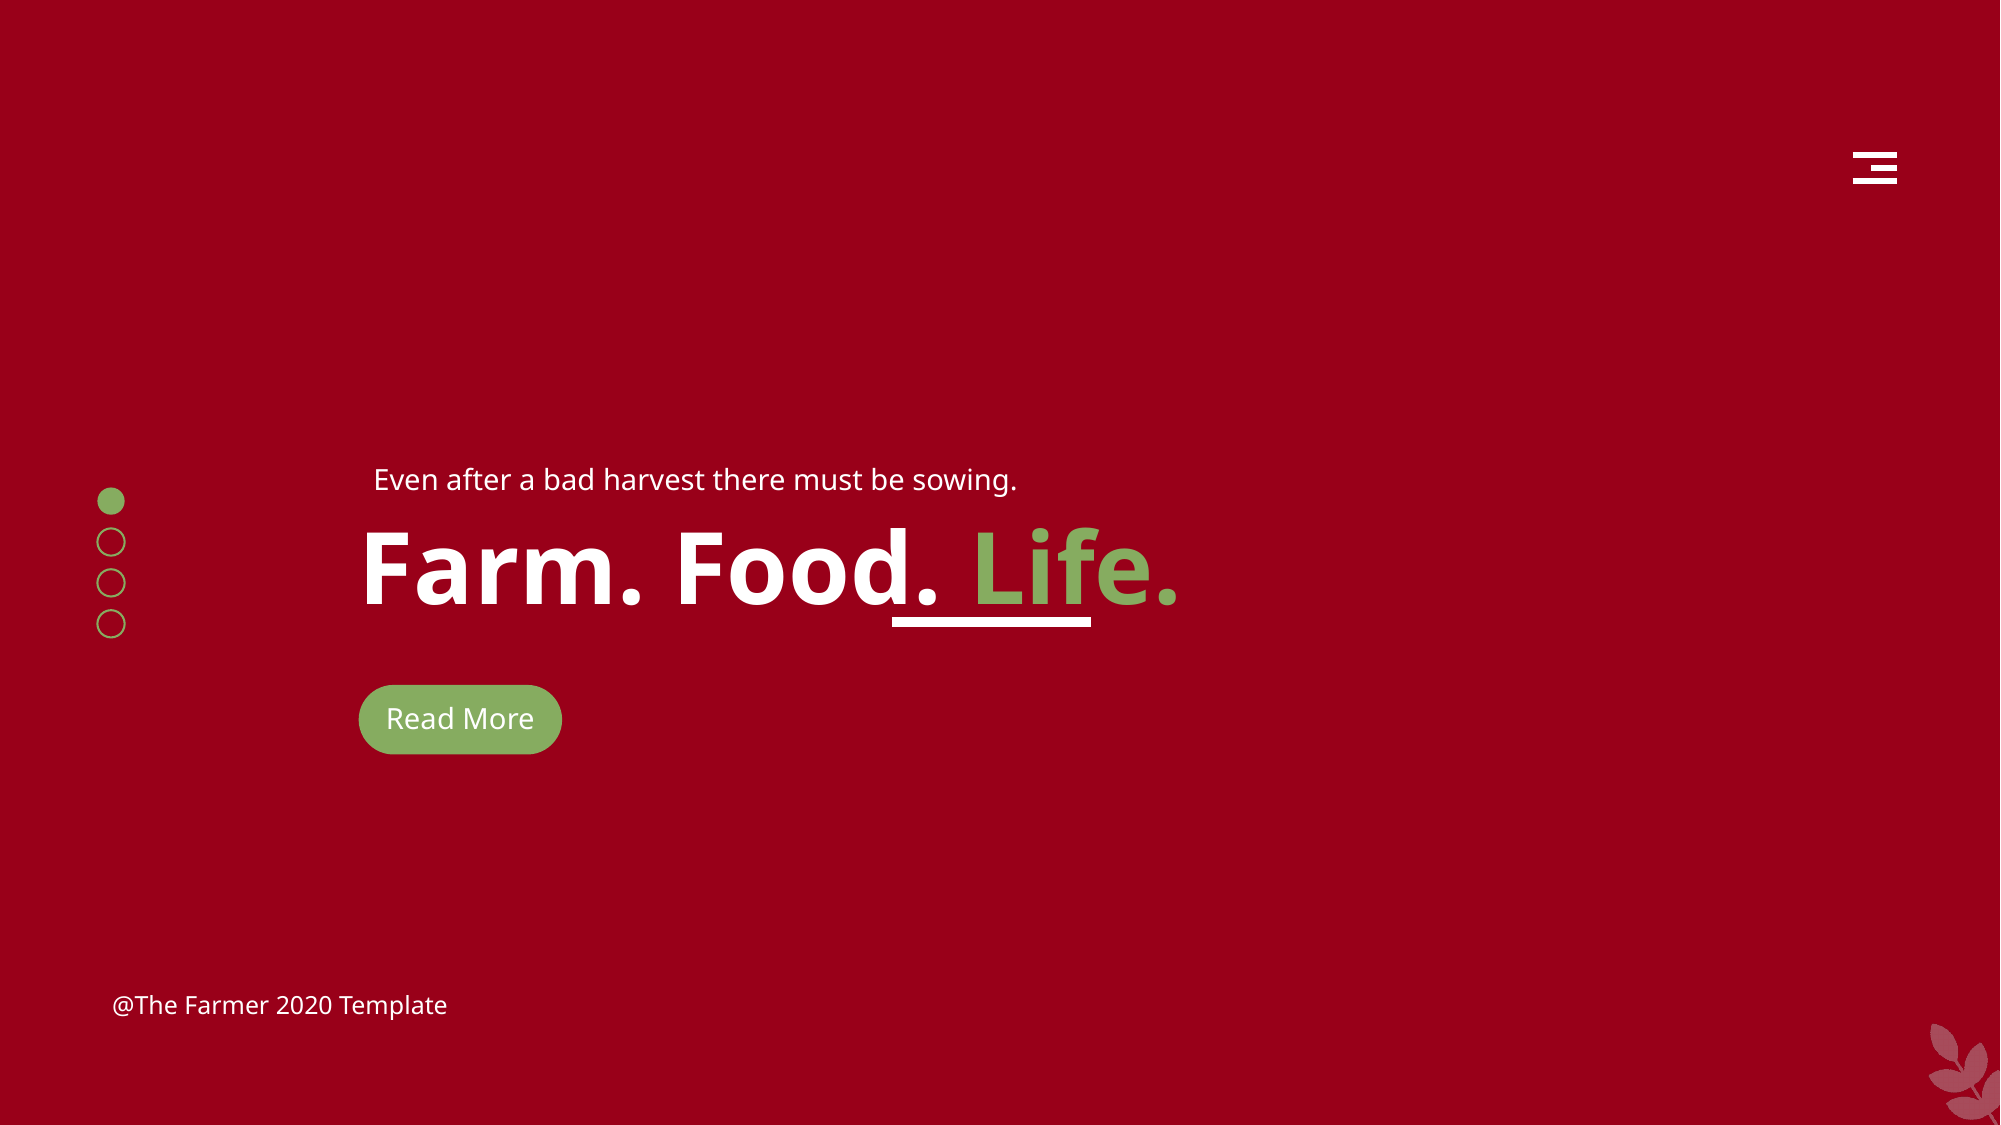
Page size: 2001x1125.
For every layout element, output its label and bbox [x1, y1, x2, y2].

text_box [358, 506, 1429, 623]
text_box [1852, 155, 1898, 182]
text_box [358, 684, 563, 755]
picture [0, 0, 2000, 1125]
text_box [97, 487, 125, 638]
